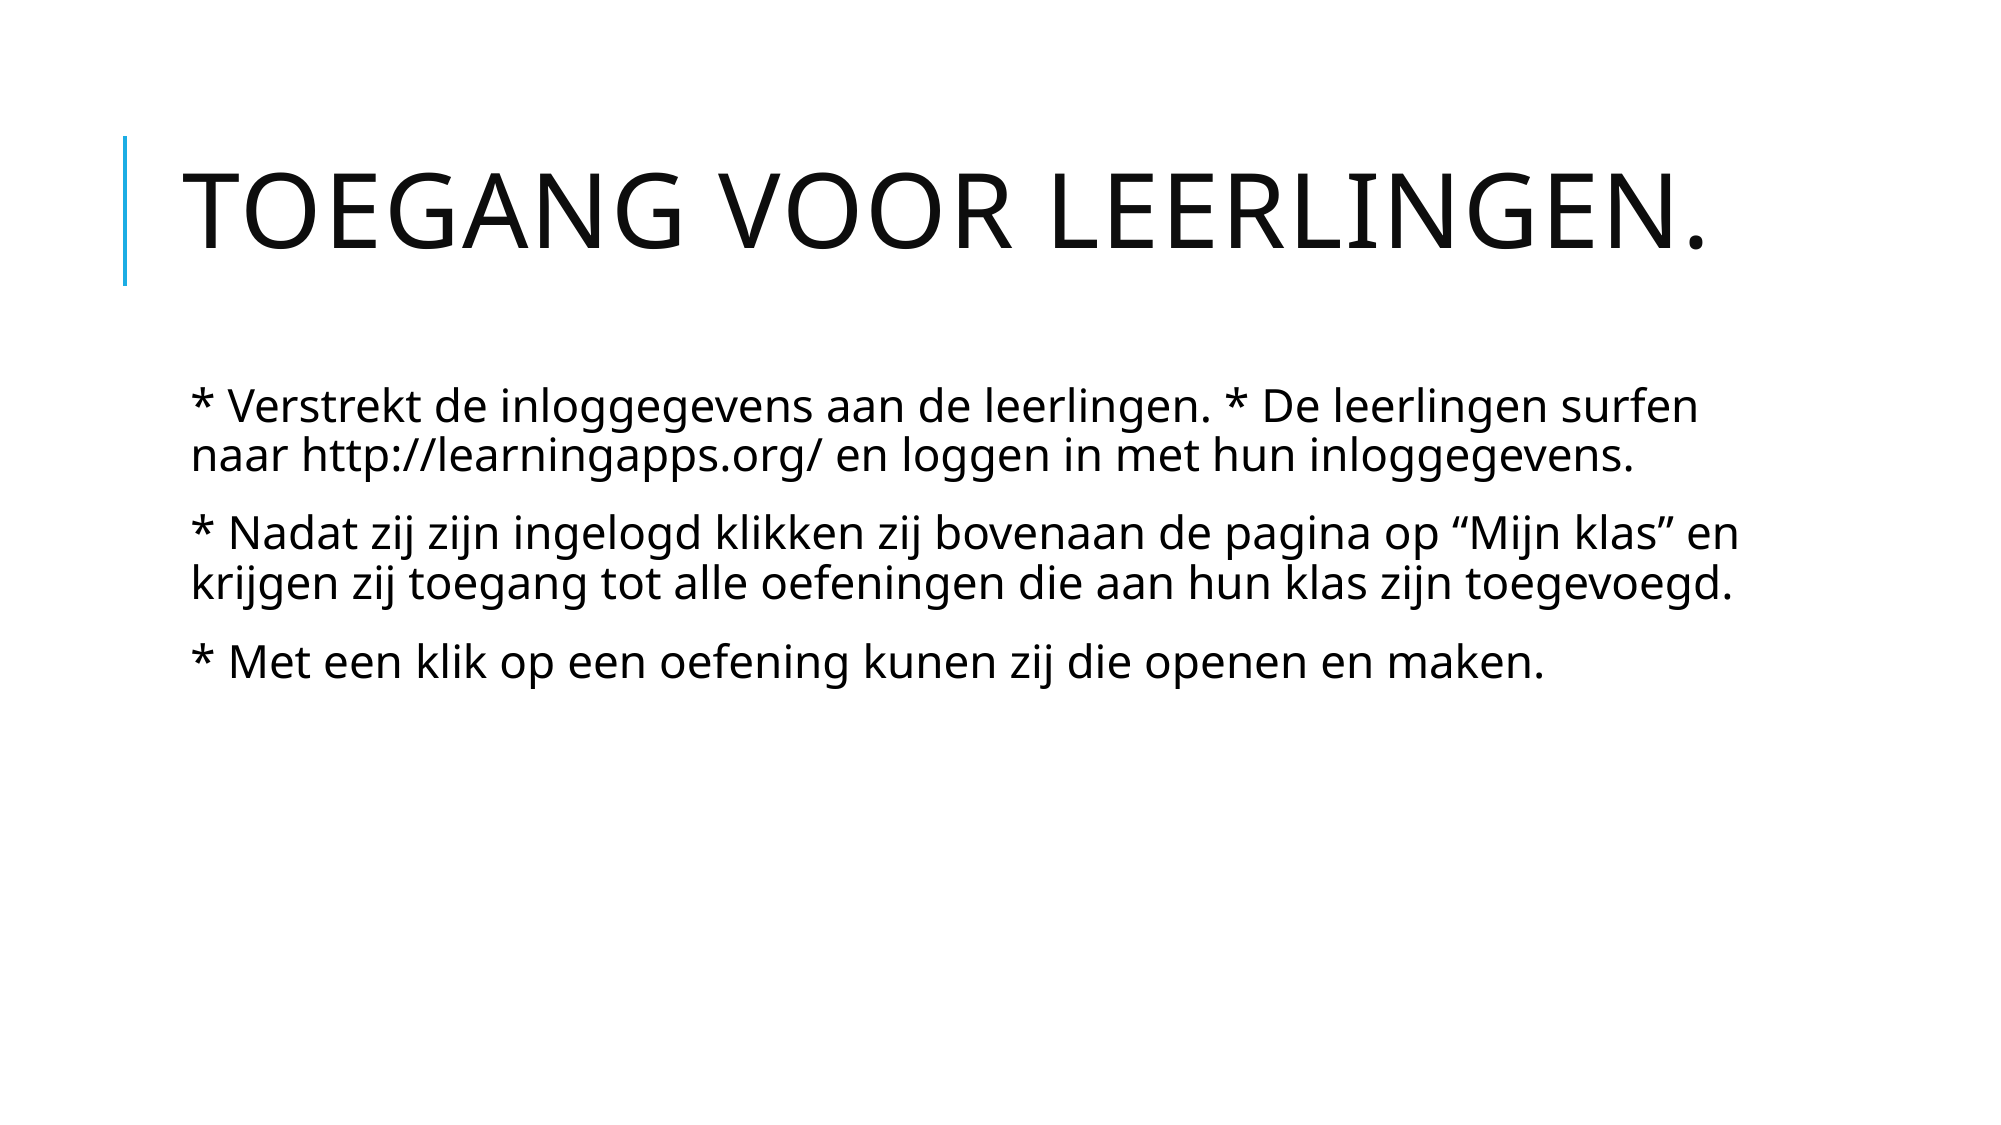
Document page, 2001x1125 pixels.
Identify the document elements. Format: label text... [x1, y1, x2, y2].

title Toegang voor Leerlingen. [168, 96, 1763, 342]
list * Verstrekt de inloggegevens aan de leerlingen. * De leerlingen surfen naar http://learningapps.org/ en loggen in met hun inloggegevens. * Nadat zij zijn ingelogd klikken zij bovenaan de pagina op “Mijn klas” en krijgen zij toegang tot alle oefeningen die aan hun klas zijn toegevoegd. * Met een klik op een oefening kunen zij die openen en maken. [168, 375, 1763, 1035]
